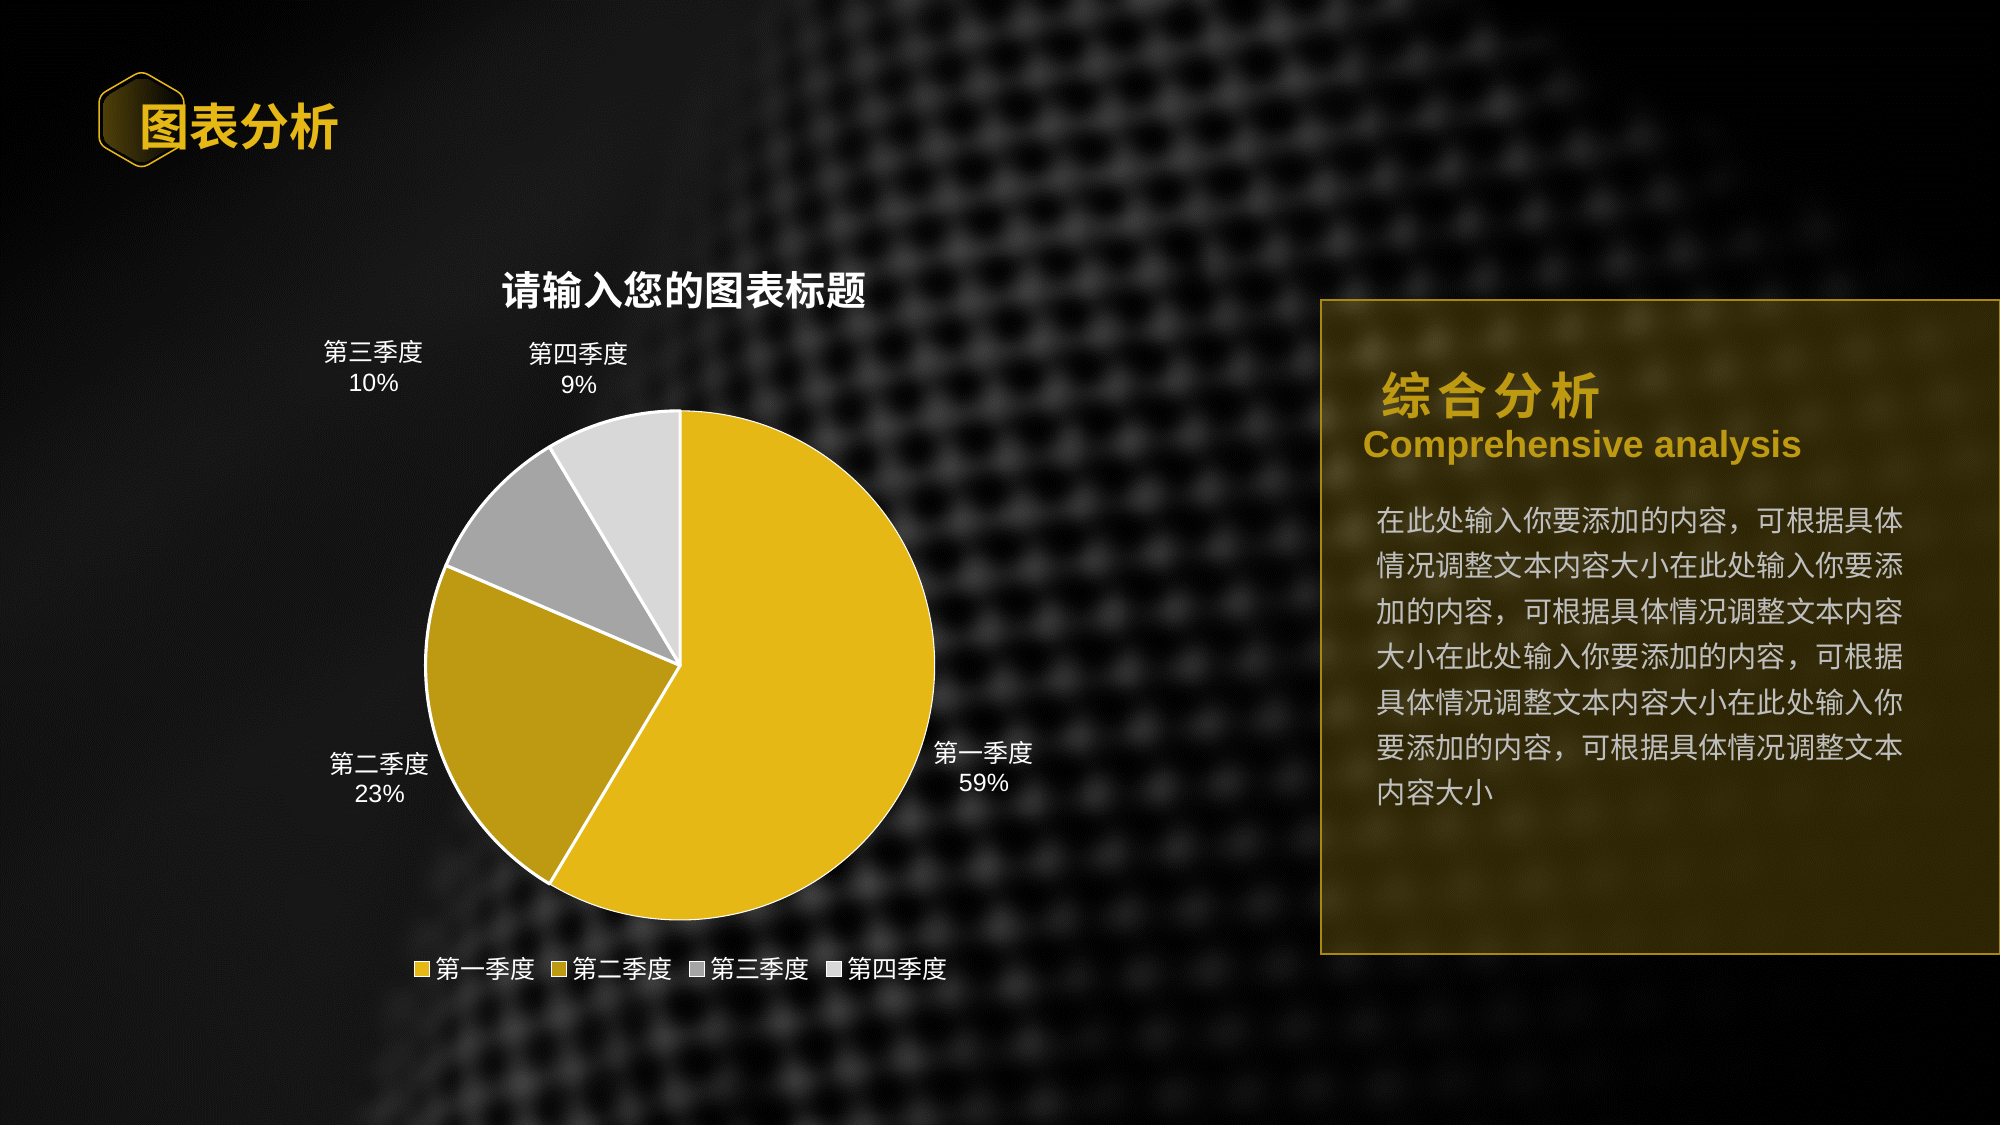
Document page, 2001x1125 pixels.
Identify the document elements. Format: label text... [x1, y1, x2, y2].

chart [105, 225, 1257, 993]
text_box [1320, 299, 2000, 955]
text_box 在此处输入你要添加的内容，可根据具体情况调整文本内容大小在此处输入你要添加的内容，可根据具体情况调整文本内容大小在此处输入你要添加的内容，可根据具体情况调整文本内容大小在此处输入你要添加的内容，可根据具体情况调整文本内容大小 [1362, 484, 1936, 818]
text_box 综合分析 [1366, 356, 1616, 412]
list 图表分析 [124, 88, 615, 151]
picture [0, 0, 2000, 1125]
text_box Comprehensive analysis [1348, 412, 1818, 472]
